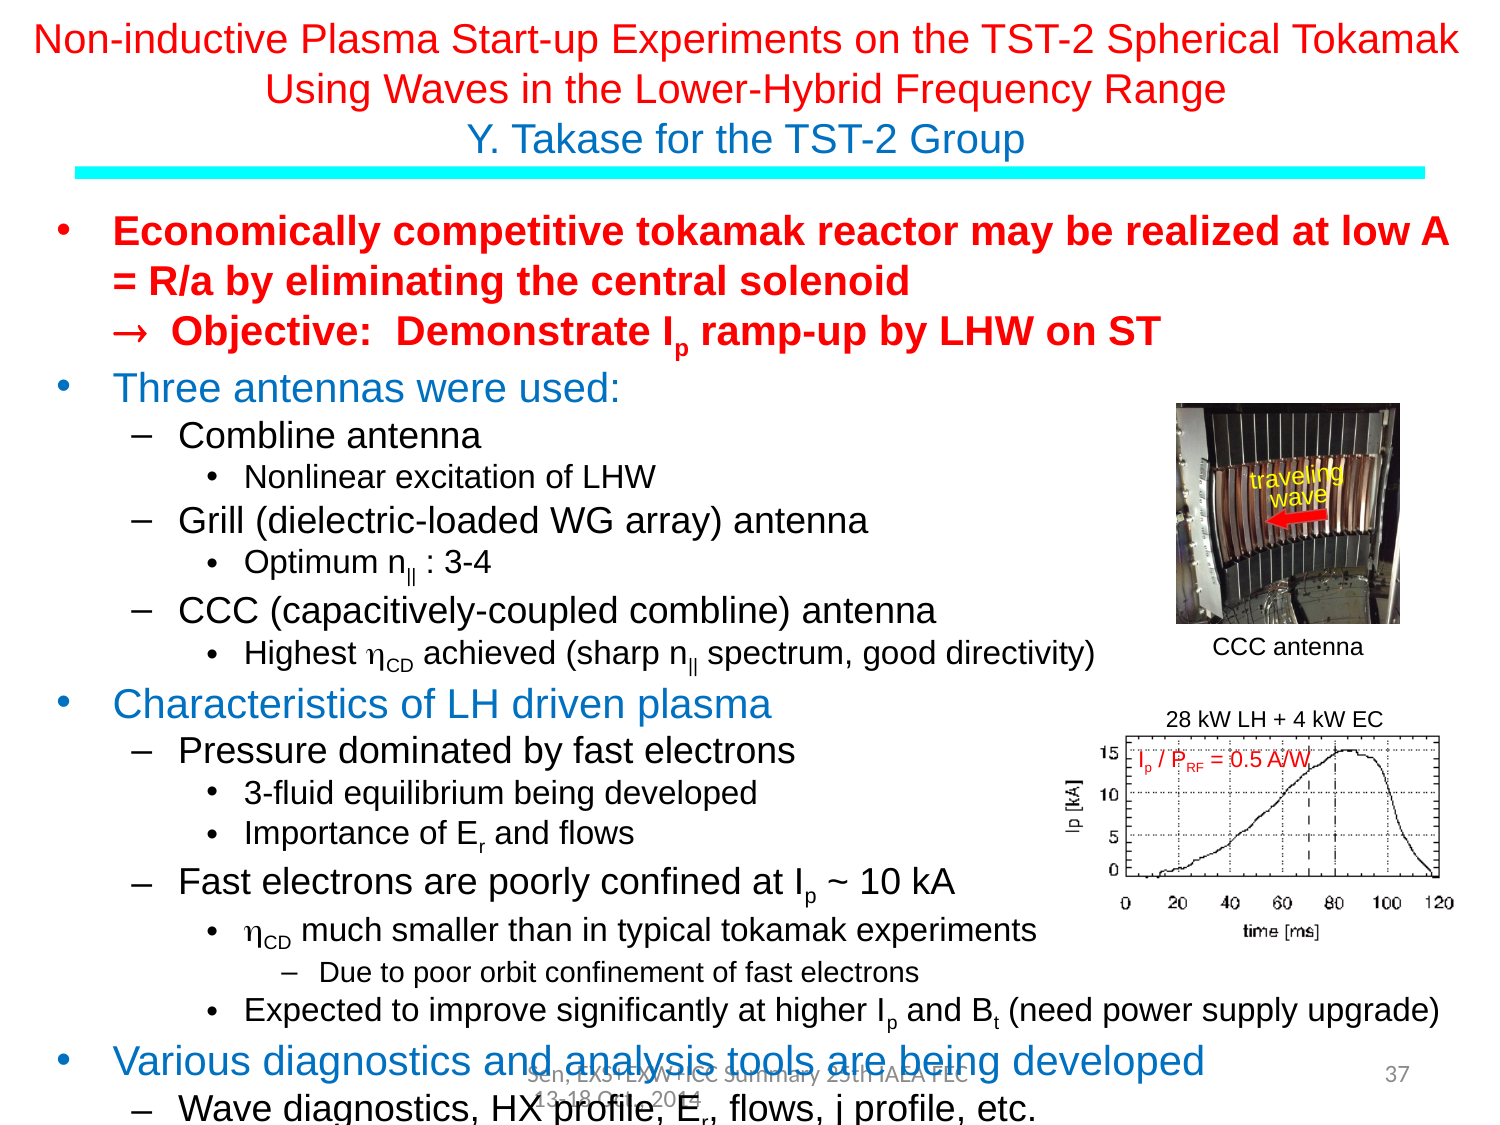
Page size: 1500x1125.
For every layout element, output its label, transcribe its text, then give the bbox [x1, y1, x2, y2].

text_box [1176, 403, 1400, 669]
title Non-inductive Plasma Start-up Experiments on the TST-2 Spherical Tokamak Using Waves in the Lower-Hybrid Frequency Range Y. Takase for the TST-2 Group [0, 1, 1500, 173]
footer Sen, EXS+EXW+ICC Summary 25th IAEA FEC 13-18 Oct., 2014 [512, 1042, 988, 1103]
list Economically competitive tokamak reactor may be realized at low A = R/a by eliminating the central solenoid  Objective: Demonstrate Ip ramp-up by LHW on ST Three antennas were used: Combline antenna Nonlinear excitation of LHW Grill (dielectric-loaded WG array) antenna Optimum n|| : 3-4 CCC (capacitively-coupled combline) antenna Highest hCD achieved (sharp n|| spectrum, good directivity) Characteristics of LH driven plasma Pressure dominated by fast electrons 3-fluid equilibrium being developed Importance of Er and flows Fast electrons are poorly confined at Ip ~ 10 kA hCD much smaller than in typical tokamak experiments Due to poor orbit confinement of fast electrons Expected to improve significantly at higher Ip and Bt (need power supply upgrade) Various diagnostics and analysis tools are being developed Wave diagnostics, HX profile, Er, flows, j profile, etc. [41, 196, 1483, 1106]
slide_number 37 [1074, 1042, 1425, 1103]
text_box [1033, 696, 1464, 953]
